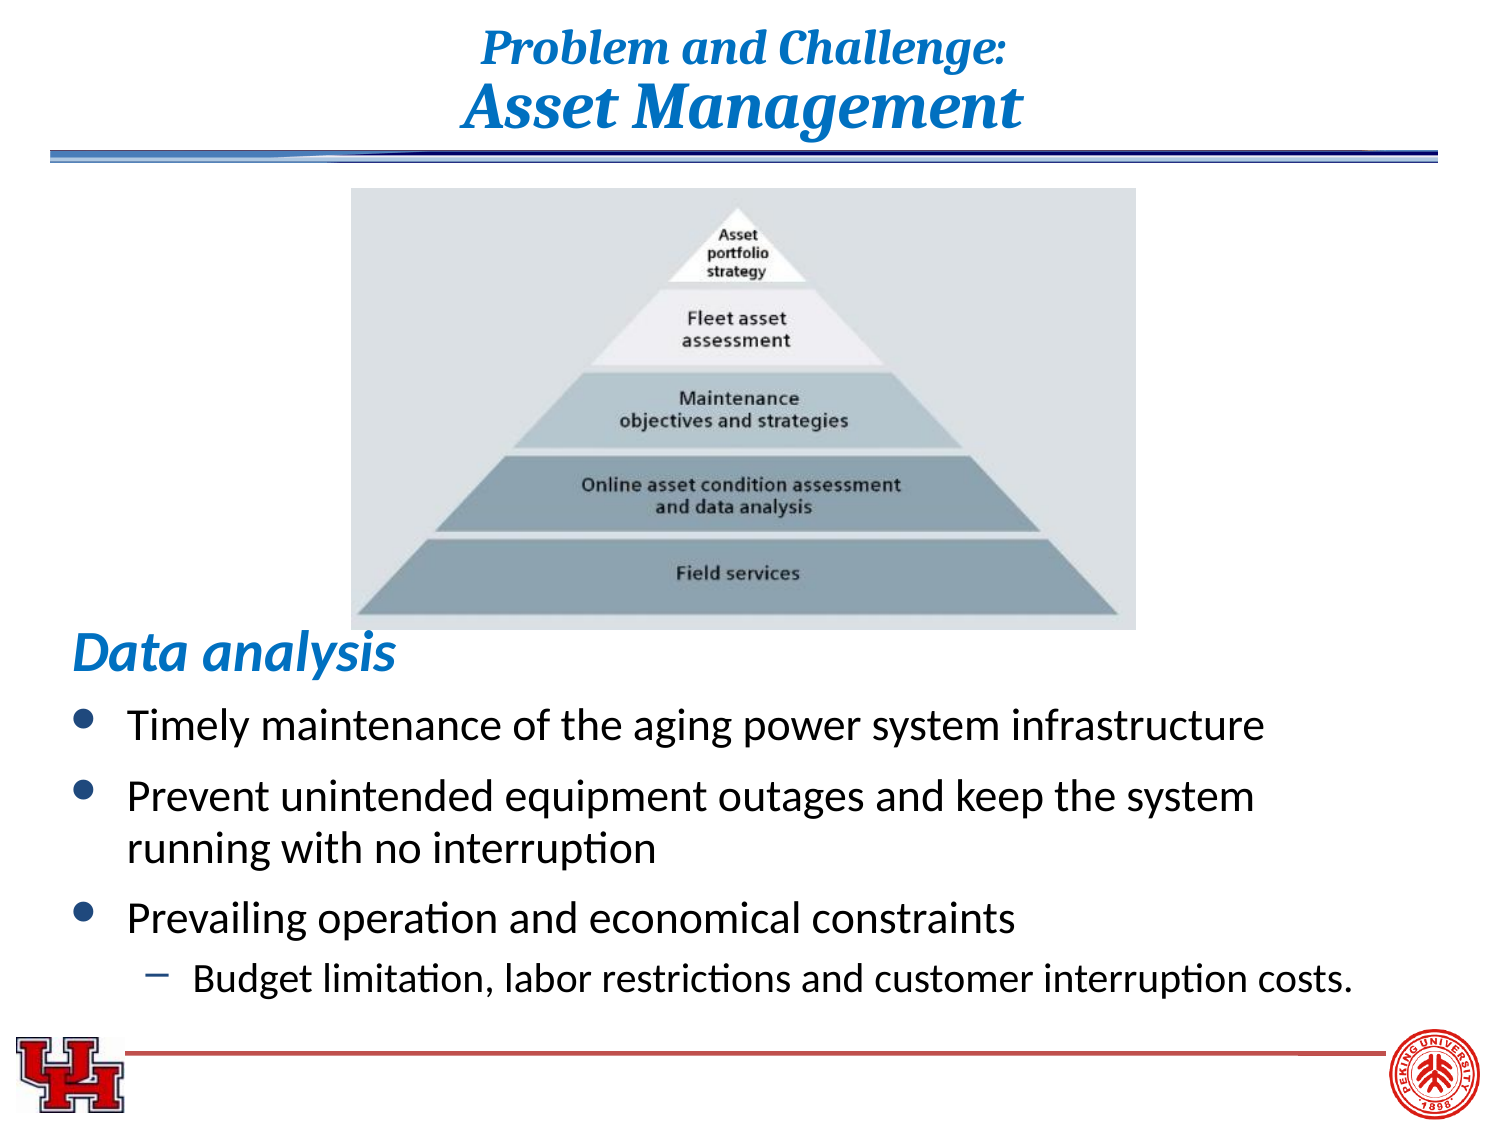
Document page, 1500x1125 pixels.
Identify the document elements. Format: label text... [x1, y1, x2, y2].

picture [16, 1037, 125, 1113]
picture [351, 188, 1137, 631]
picture [50, 150, 1438, 163]
title Problem and Challenge: Asset Management [62, 54, 1426, 151]
list Timely maintenance of the aging power system infrastructure Prevent unintended equipment outages and keep the system running with no interruption Prevailing operation and economical constraints Budget limitation, labor restrictions and customer interruption costs. [55, 691, 1406, 1042]
picture [1386, 1027, 1482, 1122]
text_box Data analysis [57, 605, 413, 691]
